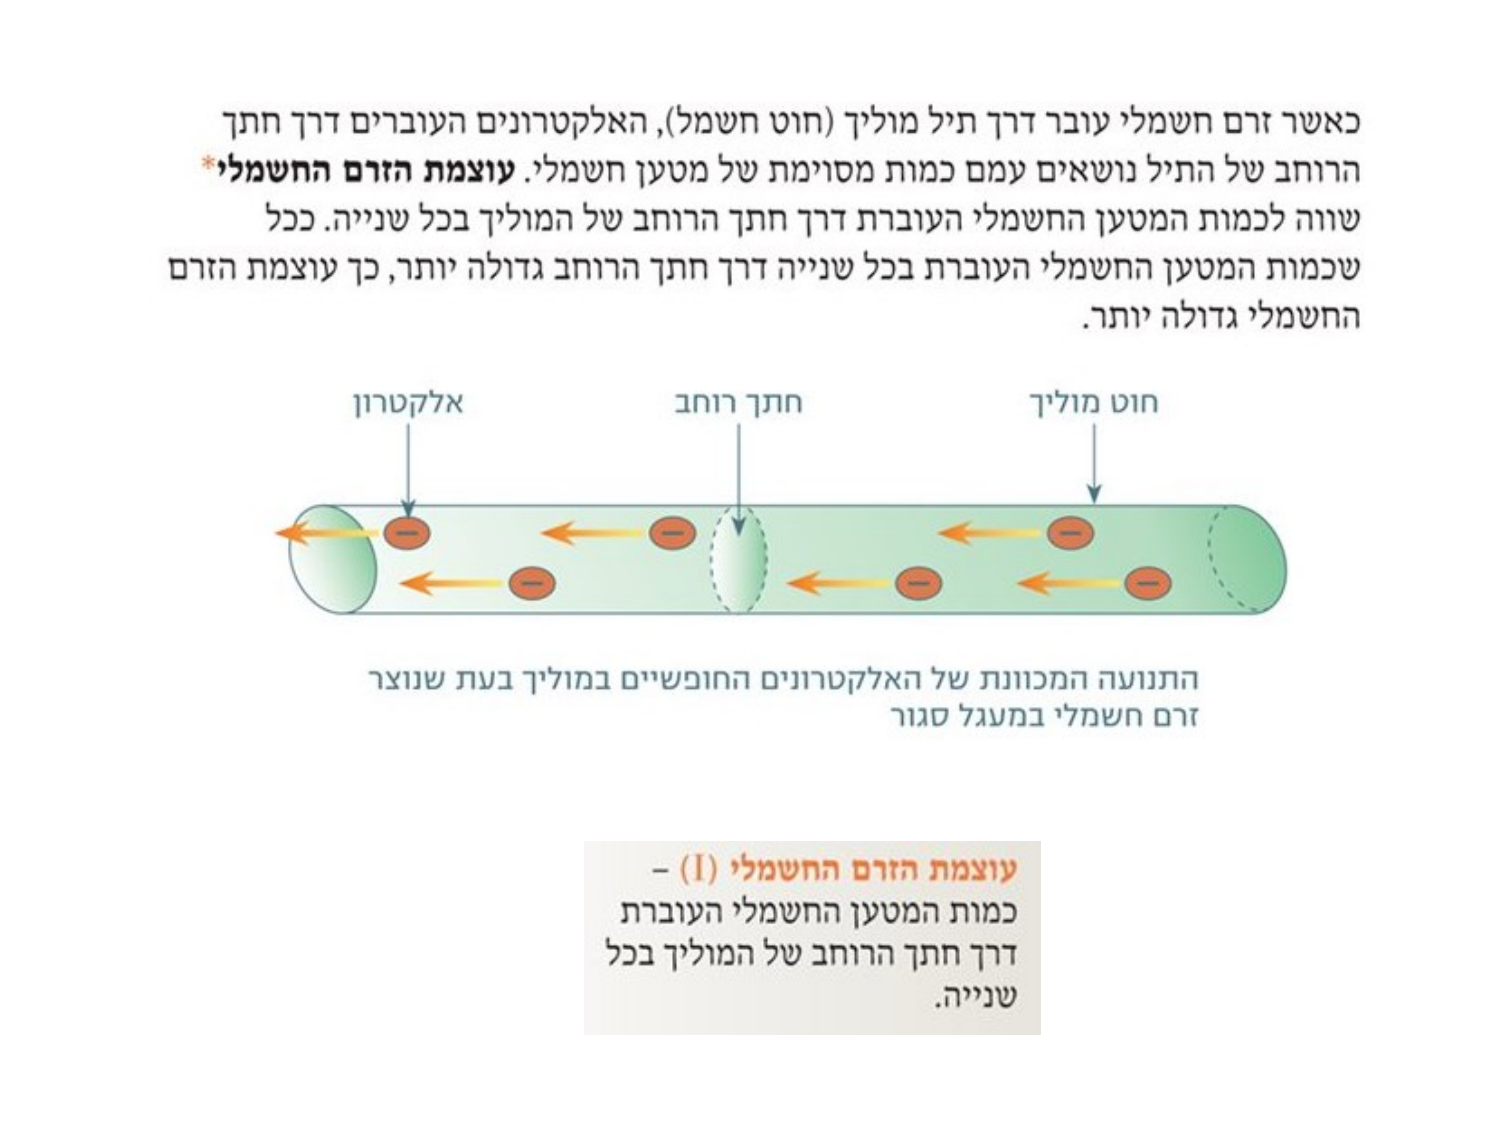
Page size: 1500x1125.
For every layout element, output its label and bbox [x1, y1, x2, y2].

picture [584, 841, 1041, 1035]
picture [135, 101, 1376, 764]
